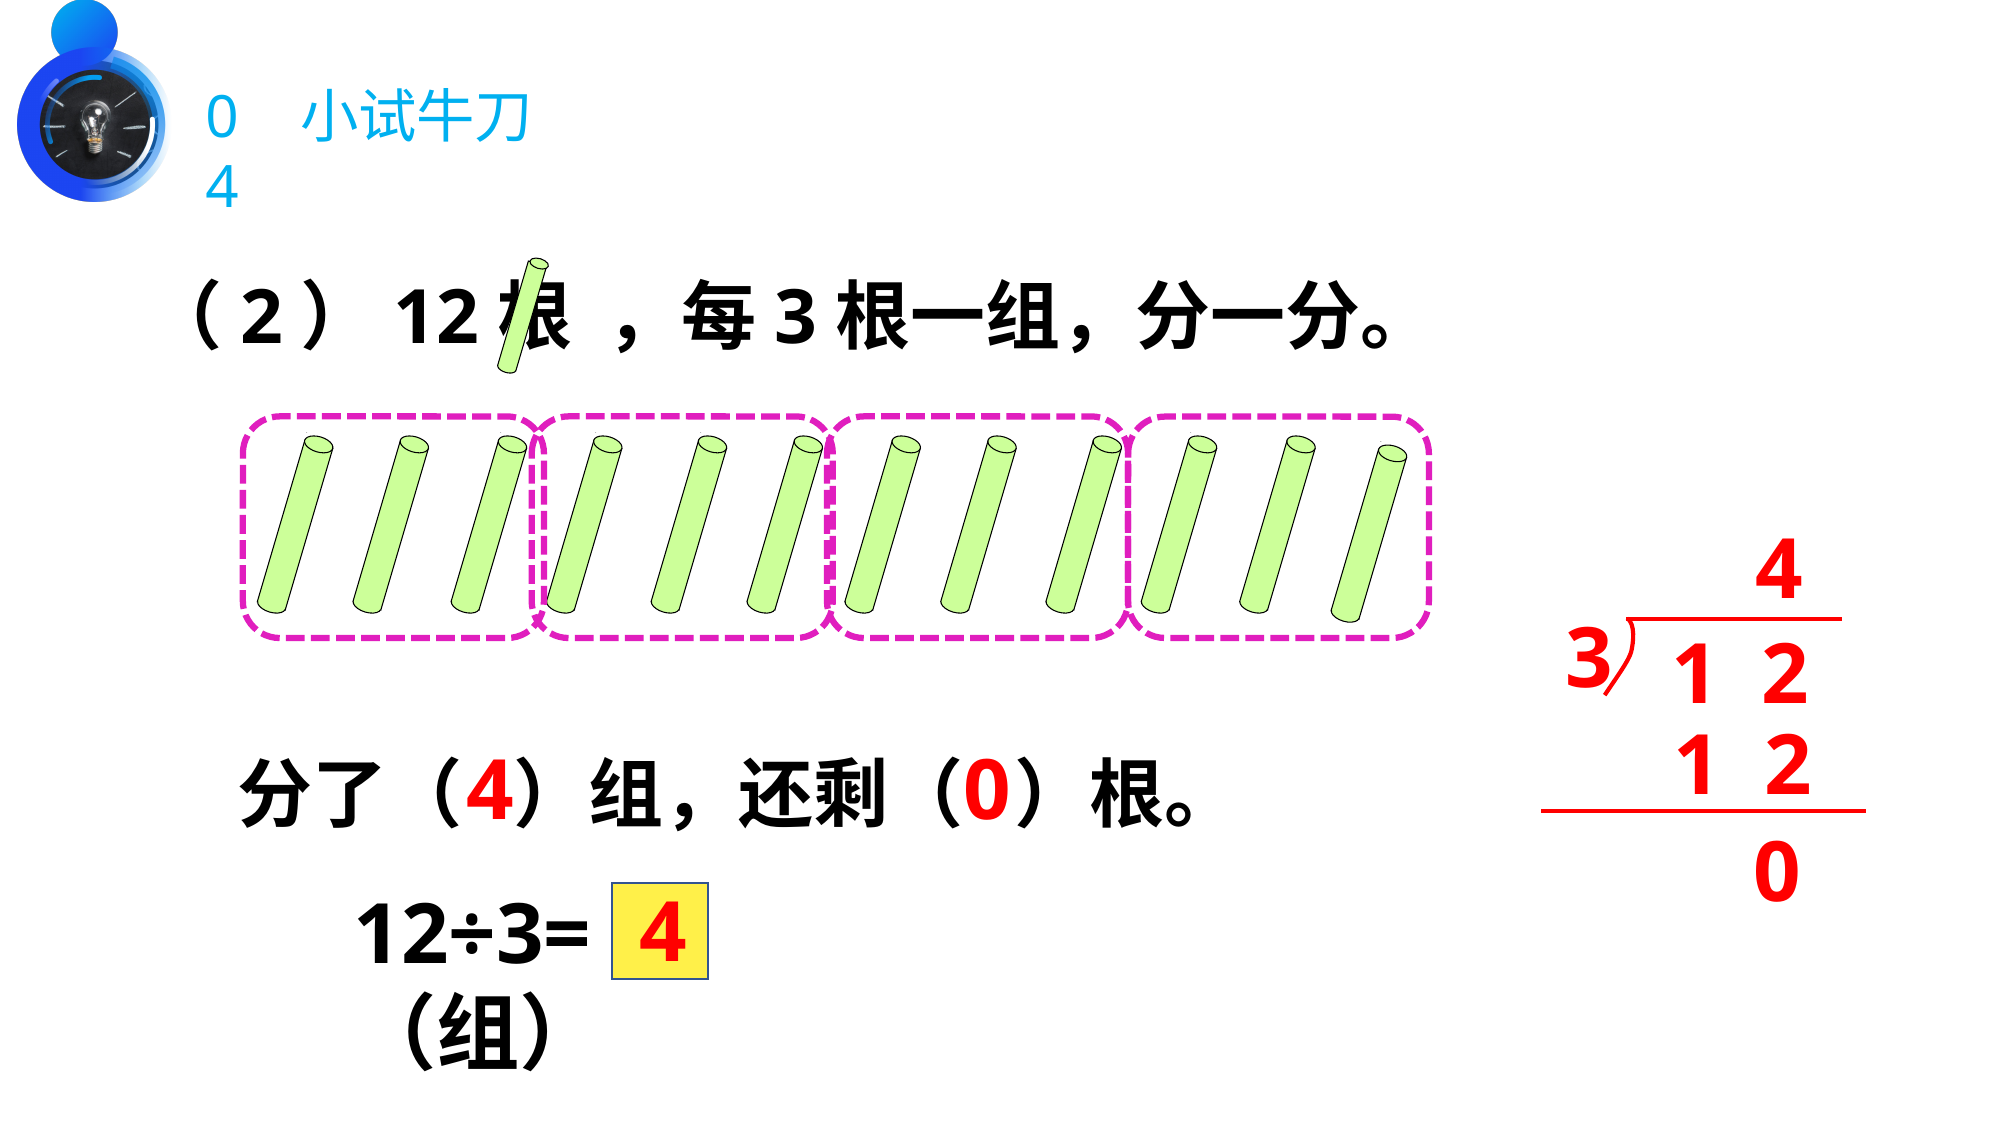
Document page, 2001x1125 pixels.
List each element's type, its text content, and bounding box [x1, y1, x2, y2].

text_box 分了（ ）组，还剩（ ）根。 [1032, 739, 1422, 844]
text_box 0 [948, 728, 1032, 844]
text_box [338, 872, 931, 989]
text_box 分了（ ）组，还剩（ ）根。 [223, 739, 452, 844]
list 04 [190, 71, 285, 158]
text_box [832, 415, 1123, 433]
text_box [1130, 416, 1430, 639]
text_box [242, 415, 538, 639]
text_box [534, 616, 830, 639]
text_box [829, 616, 1126, 639]
text_box 分了（ ）组，还剩（ ）根。 [535, 739, 948, 844]
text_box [1541, 508, 1866, 927]
list 小试牛刀 [285, 71, 897, 158]
text_box 4 [452, 728, 535, 844]
picture [17, 0, 172, 202]
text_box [132, 256, 1389, 376]
text_box [537, 415, 828, 433]
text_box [280, 433, 1293, 616]
